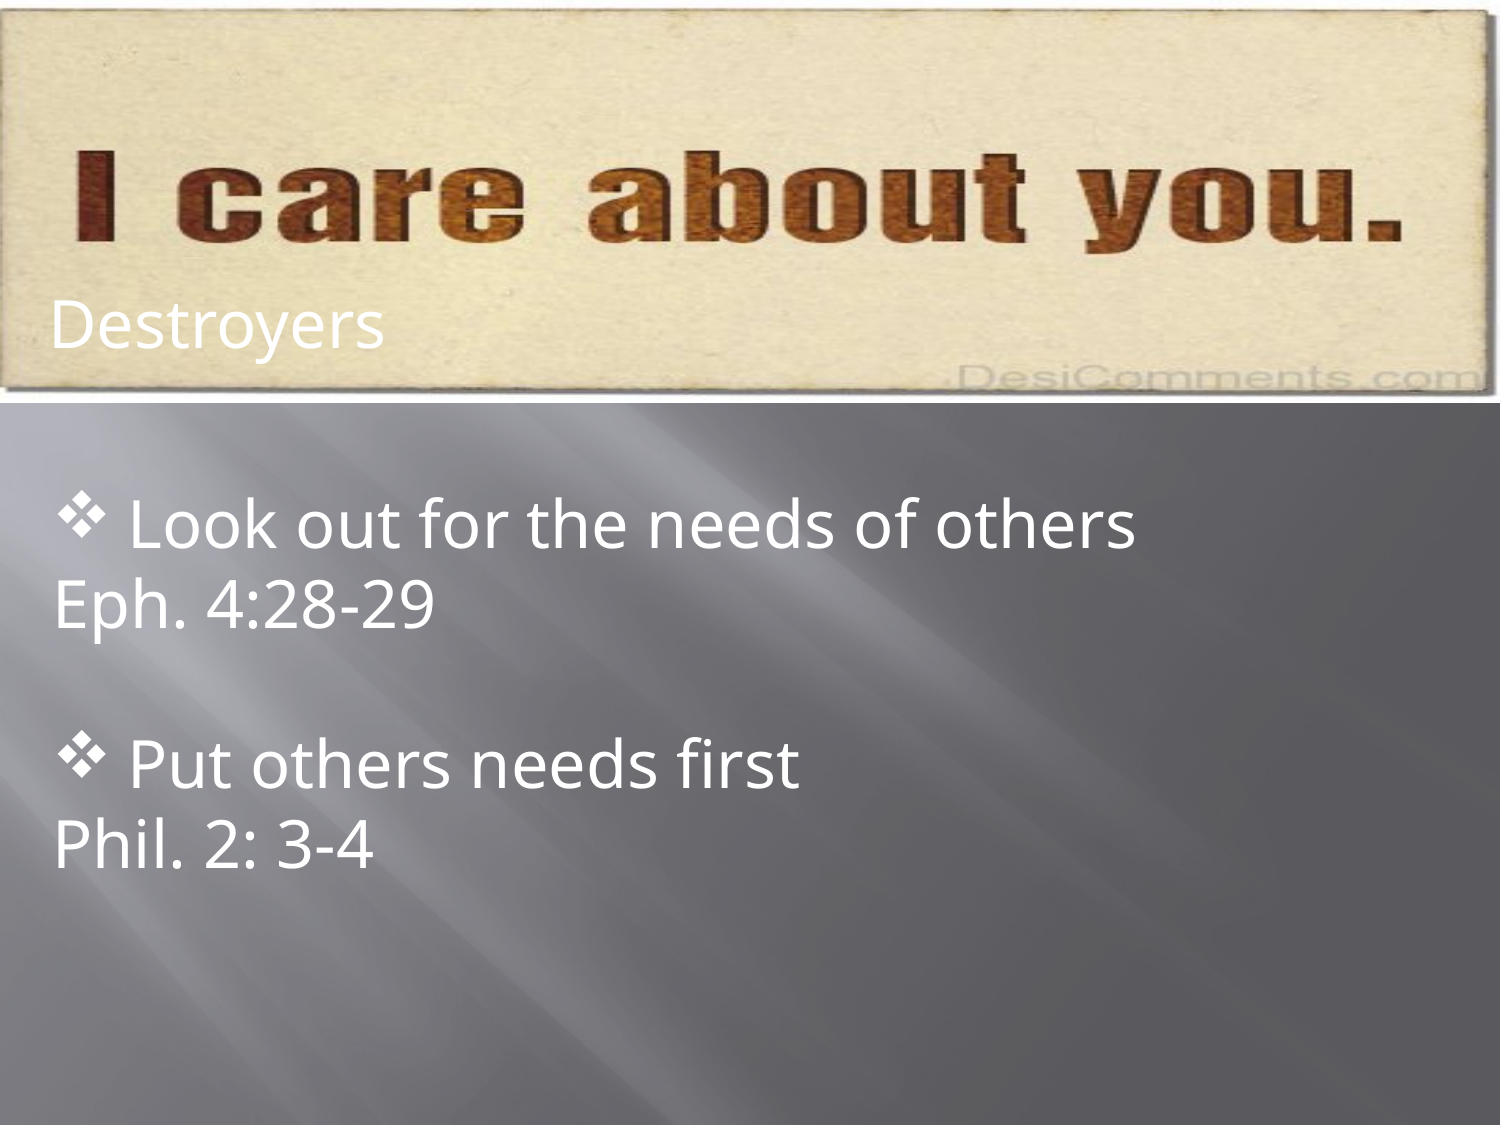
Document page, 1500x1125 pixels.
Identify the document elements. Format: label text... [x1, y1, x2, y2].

picture [0, 0, 1500, 404]
text_box Look out for the needs of others Eph. 4:28-29 Put others needs first Phil. 2: 3-4 [37, 474, 1363, 890]
